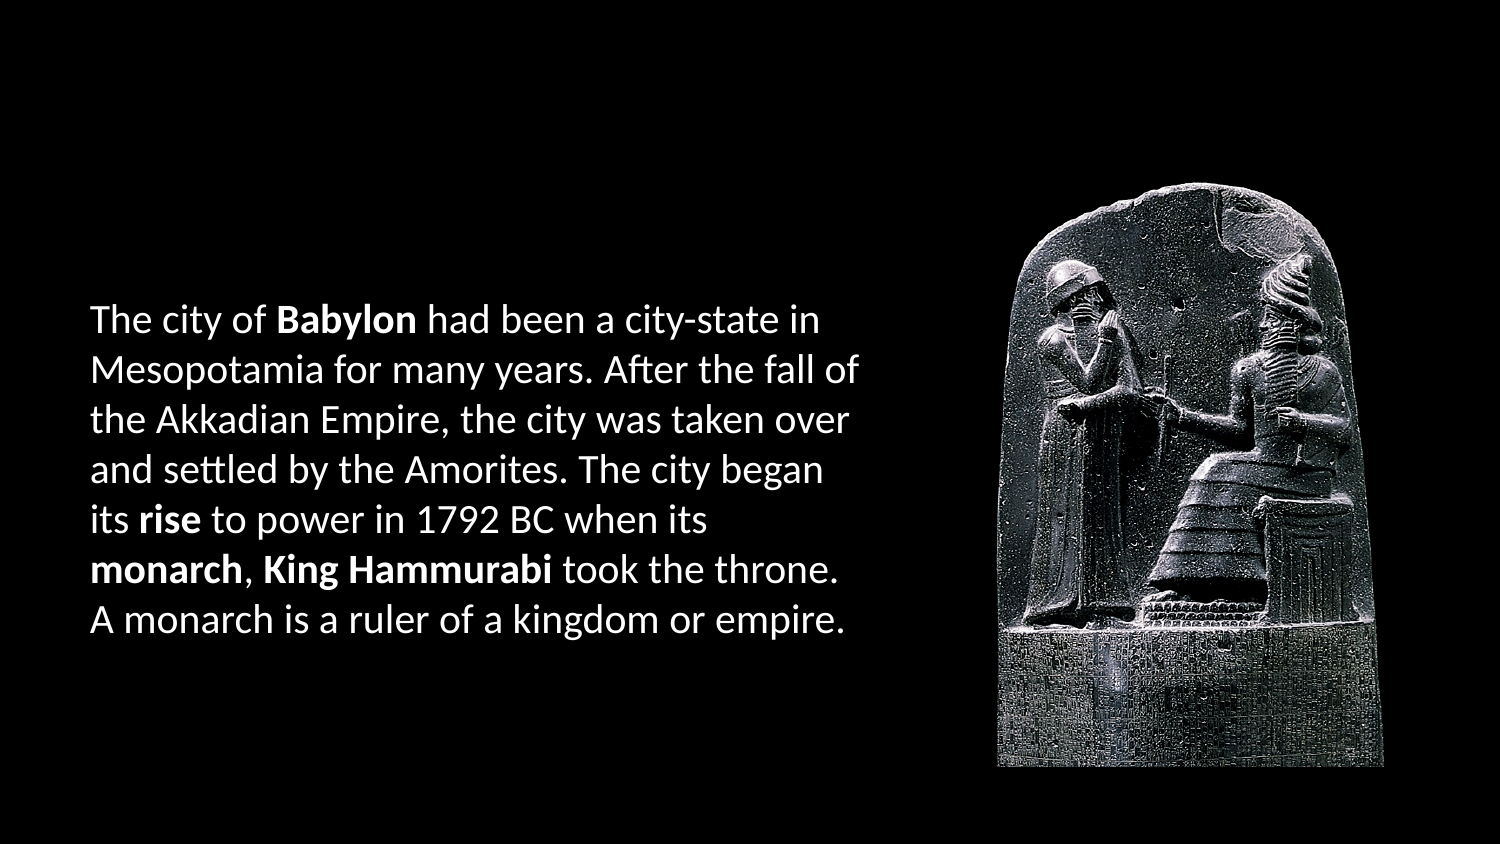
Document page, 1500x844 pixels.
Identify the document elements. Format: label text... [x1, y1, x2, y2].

text_box The city of Babylon had been a city-state in Mesopotamia for many years. After the fall of the Akkadian Empire, the city was taken over and settled by the Amorites. The city began its rise to power in 1792 BC when its monarch, King Hammurabi took the throne. A monarch is a ruler of a kingdom or empire. [75, 284, 875, 650]
picture [937, 146, 1438, 767]
